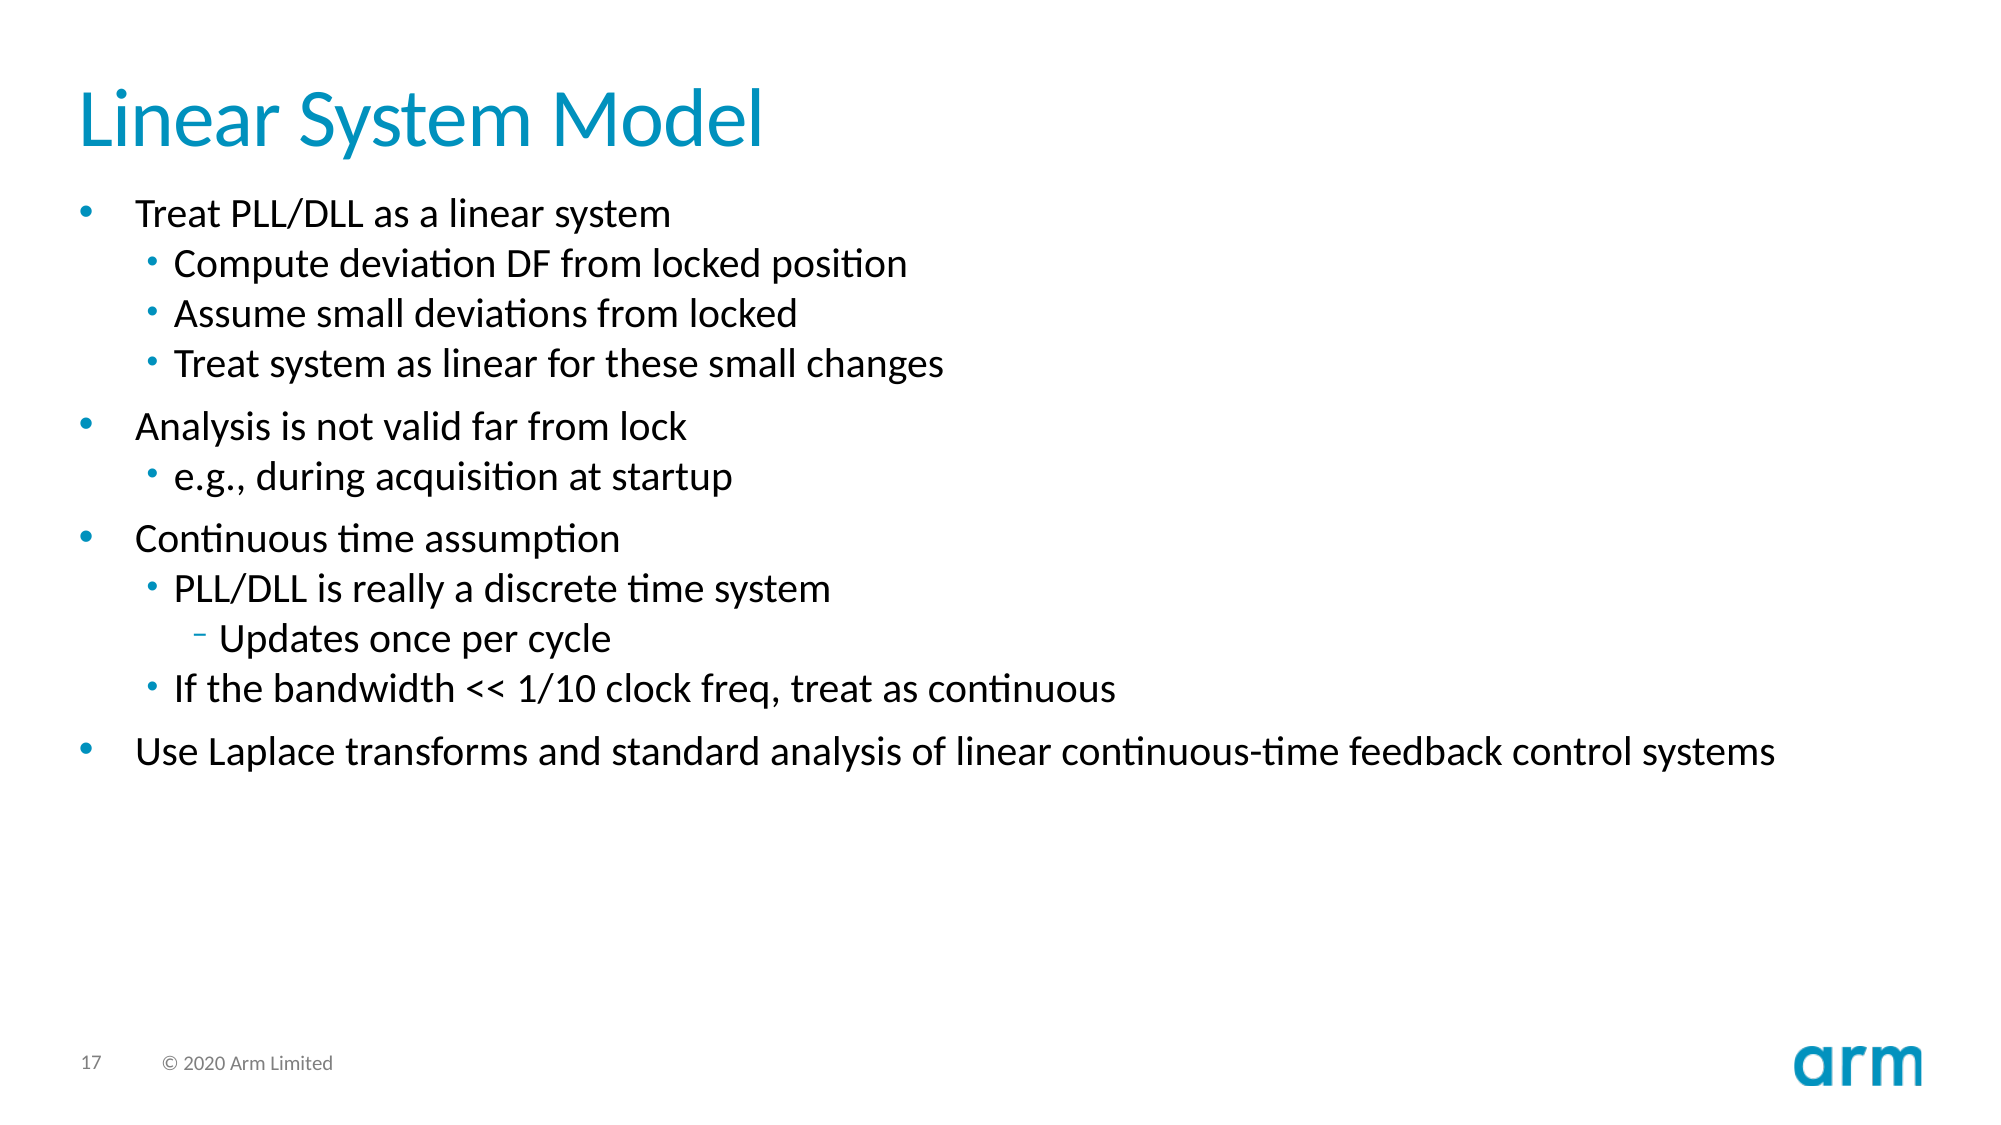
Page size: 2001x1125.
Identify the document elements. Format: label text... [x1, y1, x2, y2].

title Linear System Model [78, 78, 1922, 185]
list Treat PLL/DLL as a linear system Compute deviation DF from locked position Assume small deviations from locked Treat system as linear for these small changes Analysis is not valid far from lock e.g., during acquisition at startup Continuous time assumption PLL/DLL is really a discrete time system Updates once per cycle If the bandwidth << 1/10 clock freq, treat as continuous Use Laplace transforms and standard analysis of linear continuous-time feedback control systems [78, 185, 1923, 941]
